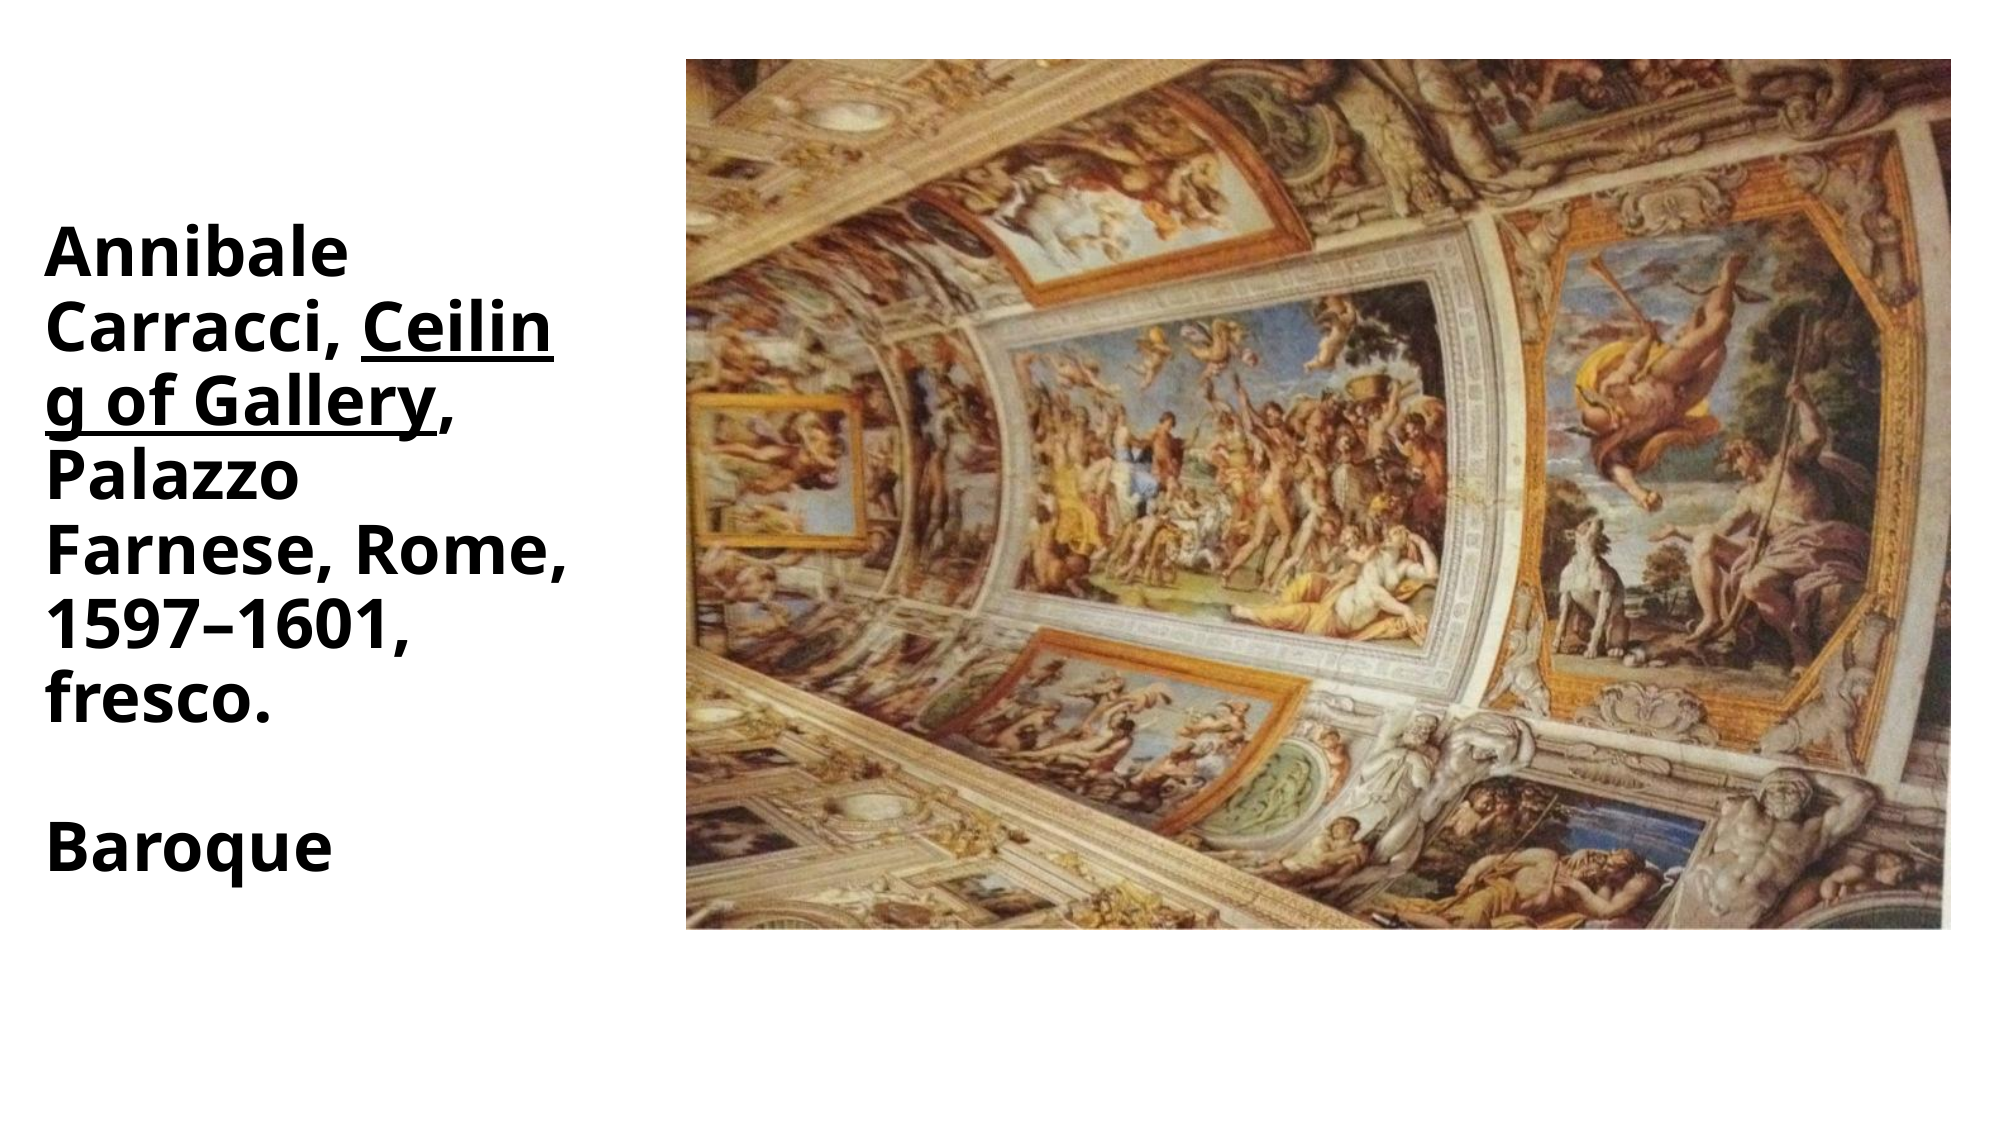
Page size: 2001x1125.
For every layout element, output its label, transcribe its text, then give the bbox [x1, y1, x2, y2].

picture [686, 59, 1951, 930]
title Annibale Carracci, Ceiling of Gallery, Palazzo Farnese, Rome, 1597–1601, fresco. Baroque [29, 59, 590, 1053]
